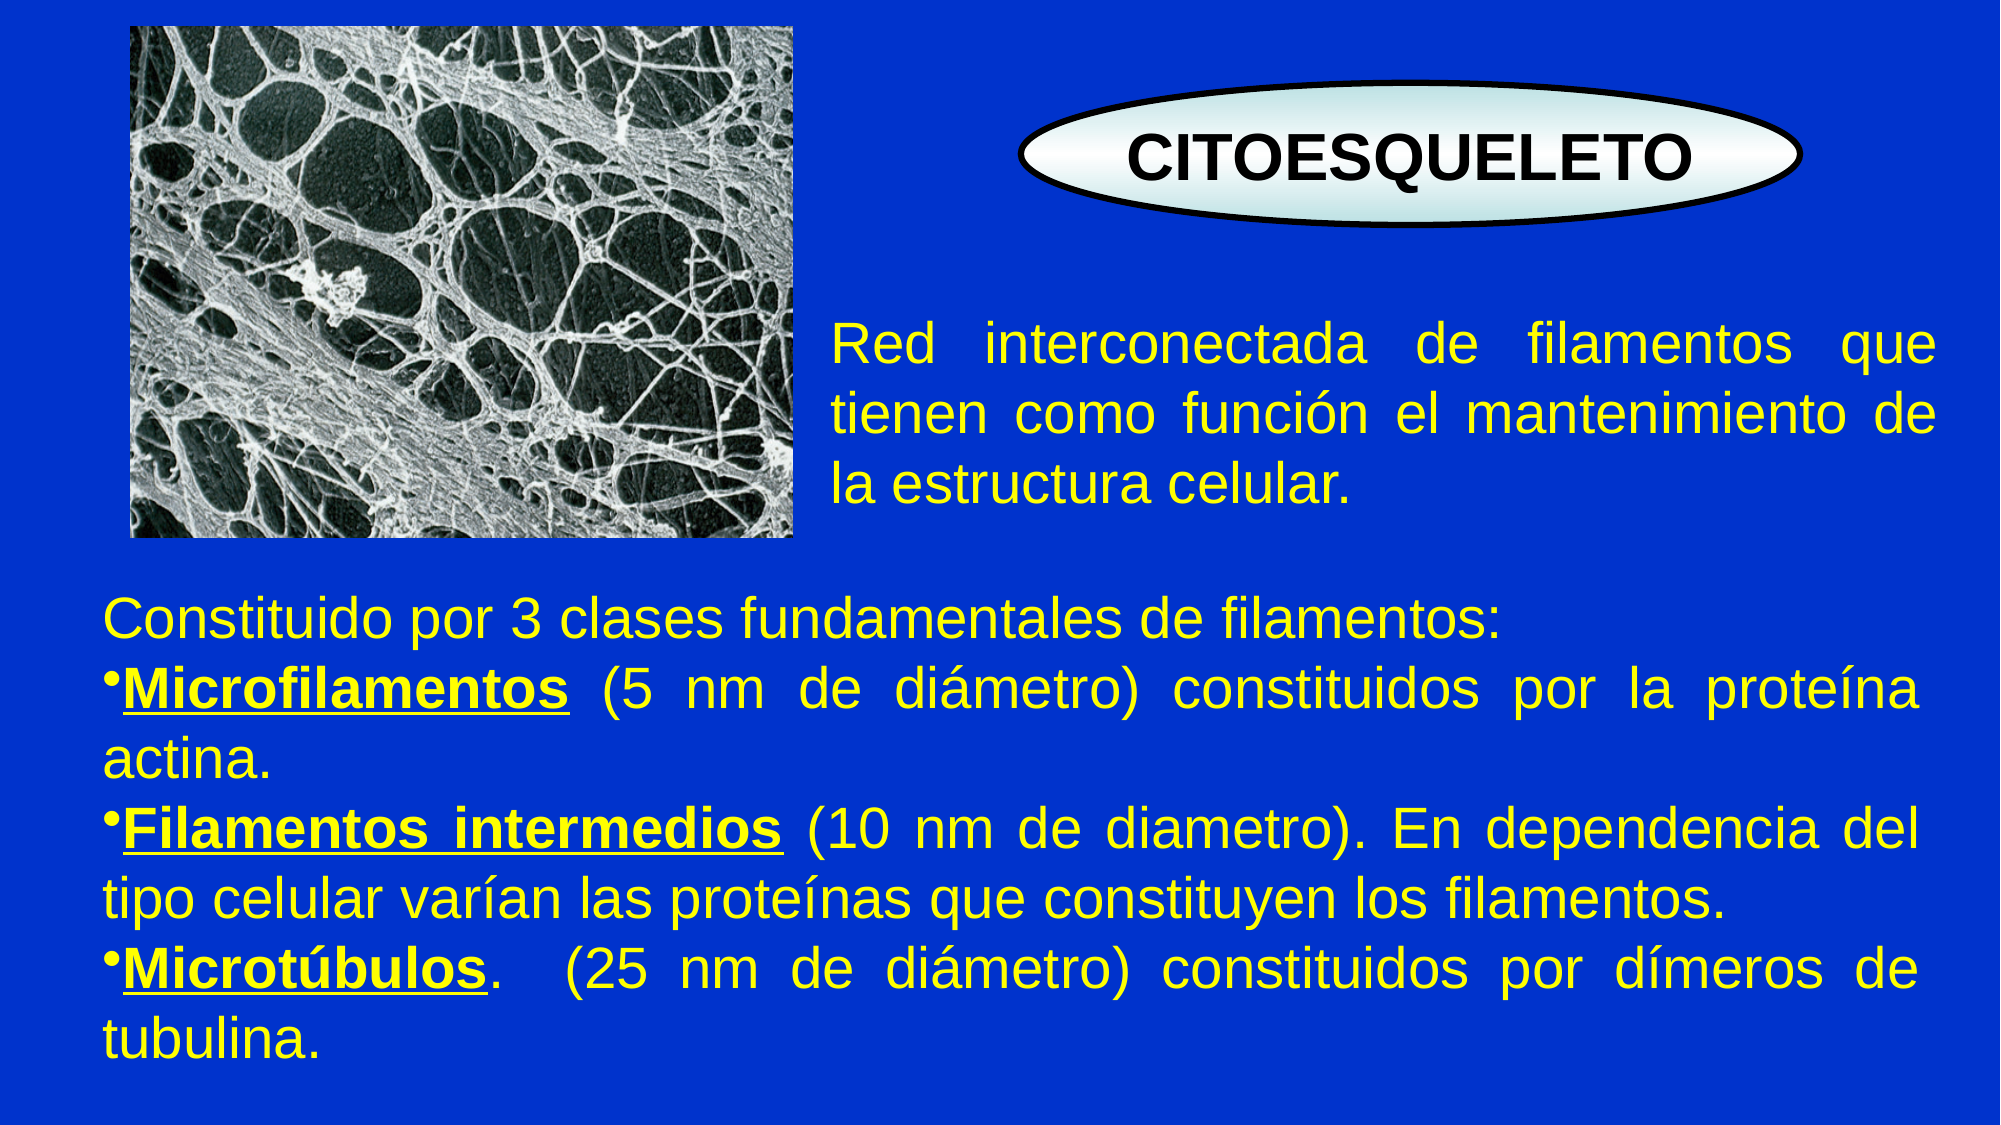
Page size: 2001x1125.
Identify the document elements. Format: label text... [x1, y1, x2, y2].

text_box CITOESQUELETO [1020, 82, 1801, 225]
picture [130, 26, 793, 538]
text_box Constituido por 3 clases fundamentales de filamentos: Microfilamentos (5 nm de diámetro) constituidos por la proteína actina. Filamentos intermedios (10 nm de diametro). En dependencia del tipo celular varían las proteínas que constituyen los filamentos. Microtúbulos. (25 nm de diámetro) constituidos por dímeros de tubulina. [87, 573, 1937, 1078]
text_box Red interconectada de filamentos que tienen como función el mantenimiento de la estructura celular. [815, 297, 1955, 523]
